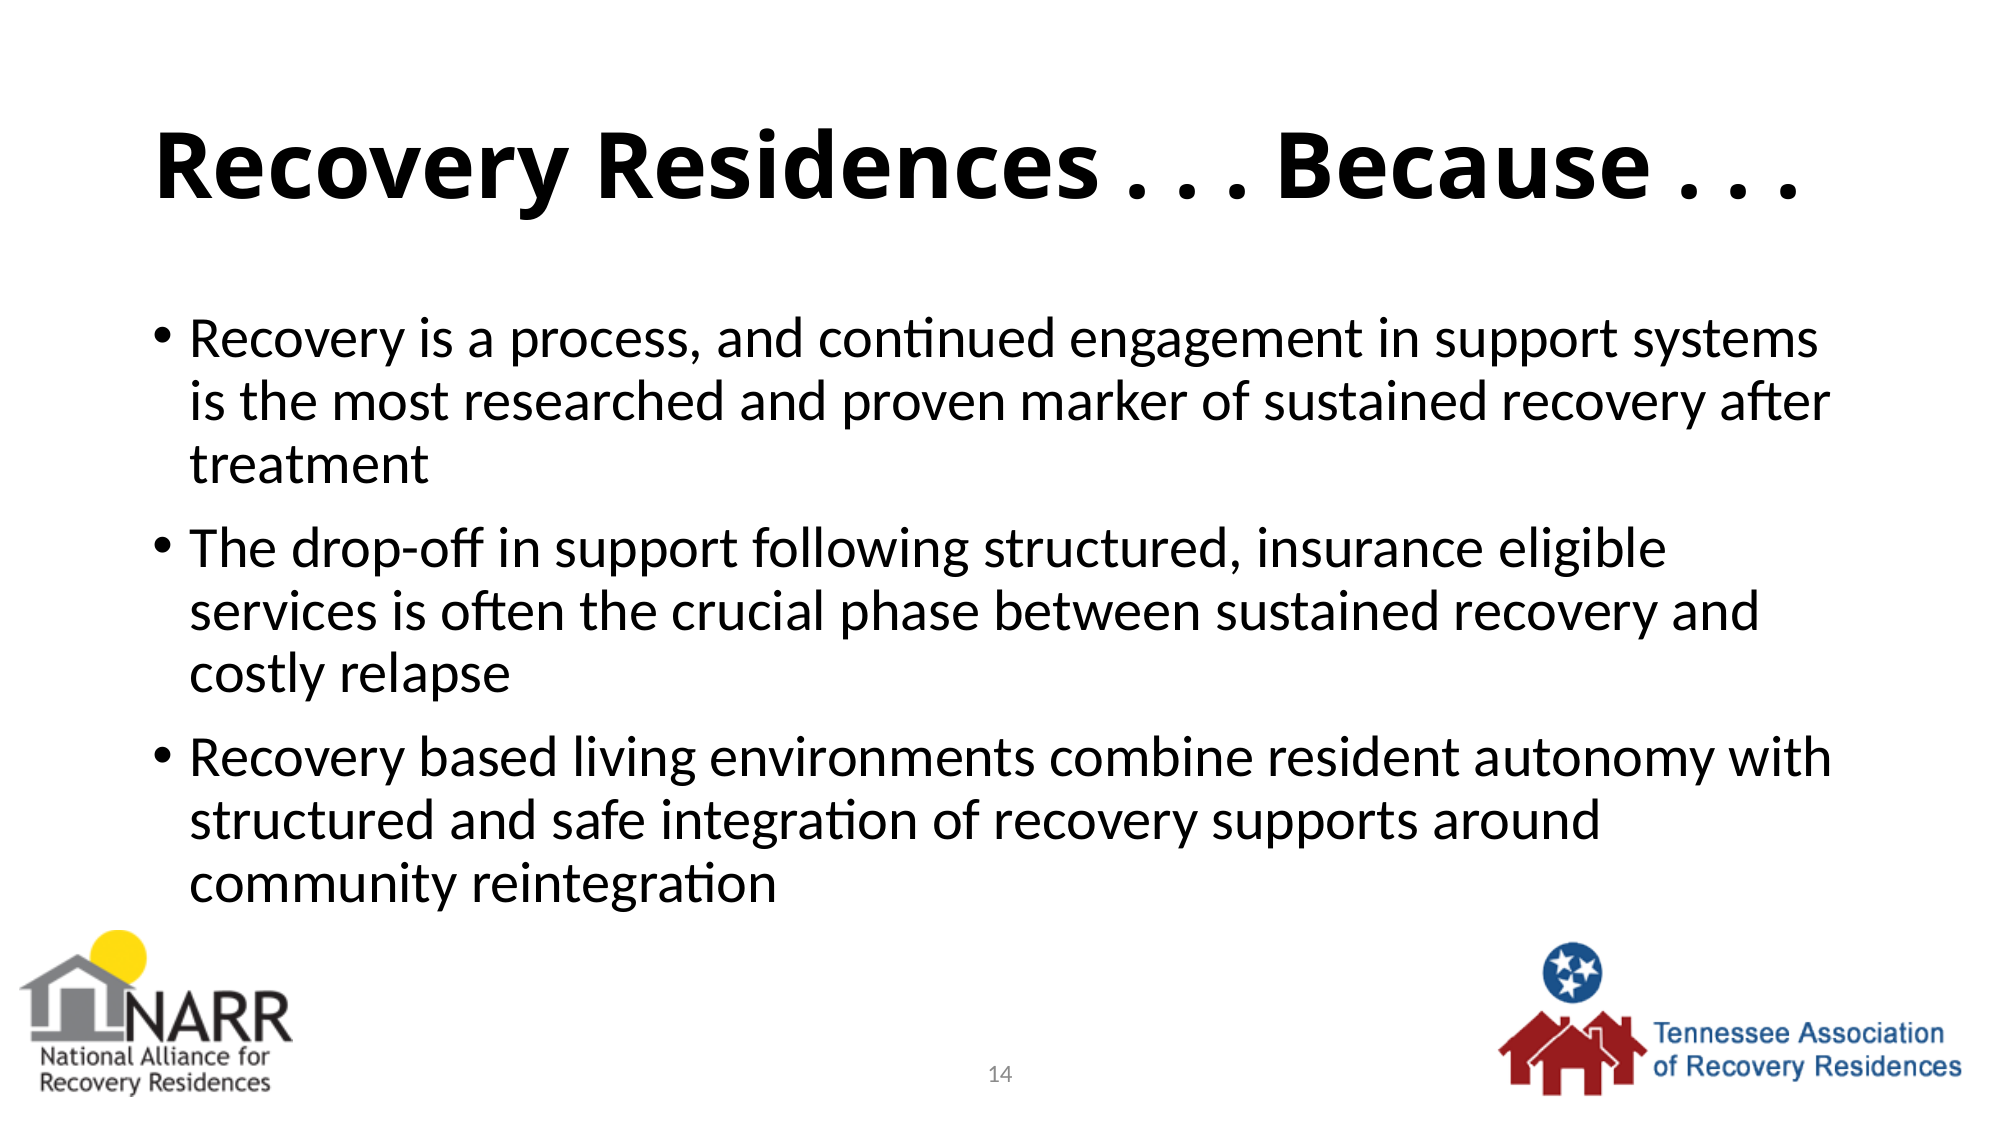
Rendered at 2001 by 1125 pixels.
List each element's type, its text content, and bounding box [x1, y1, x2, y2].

picture [1495, 940, 1965, 1098]
picture [19, 930, 293, 1097]
title Recovery Residences . . . Because . . . [137, 59, 1863, 278]
list Recovery is a process, and continued engagement in support systems is the most researched and proven marker of sustained recovery after treatment The drop-off in support following structured, insurance eligible services is often the crucial phase between sustained recovery and costly relapse Recovery based living environments combine resident autonomy with structured and safe integration of recovery supports around community reintegration [137, 299, 1863, 1014]
footer 14 [662, 1042, 1338, 1103]
